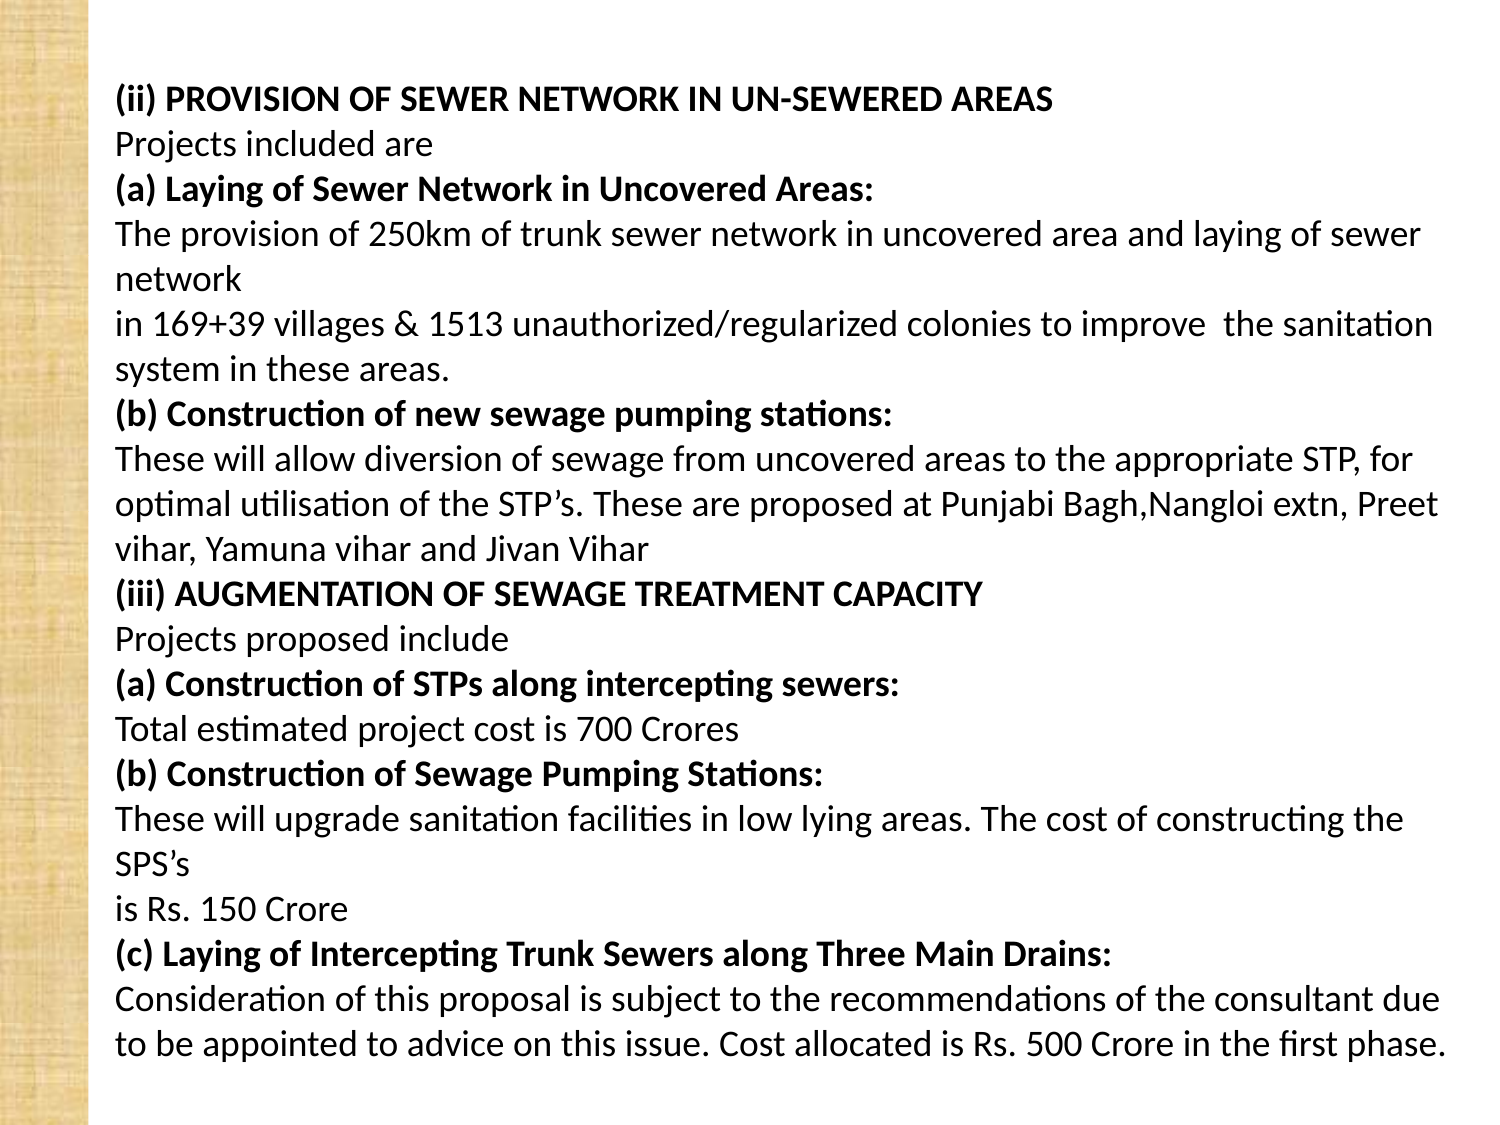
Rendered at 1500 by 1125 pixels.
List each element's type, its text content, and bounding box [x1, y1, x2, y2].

text_box [0, 0, 91, 1125]
text_box (ii) PROVISION OF SEWER NETWORK IN UN-SEWERED AREAS Projects included are (a) Laying of Sewer Network in Uncovered Areas: The provision of 250km of trunk sewer network in uncovered area and laying of sewer network in 169+39 villages & 1513 unauthorized/regularized colonies to improve the sanitation system in these areas. (b) Construction of new sewage pumping stations: These will allow diversion of sewage from uncovered areas to the appropriate STP, for optimal utilisation of the STP’s. These are proposed at Punjabi Bagh,Nangloi extn, Preet vihar, Yamuna vihar and Jivan Vihar (iii) AUGMENTATION OF SEWAGE TREATMENT CAPACITY Projects proposed include (a) Construction of STPs along intercepting sewers: Total estimated project cost is 700 Crores (b) Construction of Sewage Pumping Stations: These will upgrade sanitation facilities in low lying areas. The cost of constructing the SPS’s is Rs. 150 Crore (c) Laying of Intercepting Trunk Sewers along Three Main Drains: Consideration of this proposal is subject to the recommendations of the consultant due to be appointed to advice on this issue. Cost allocated is Rs. 500 Crore in the first phase. [100, 66, 1489, 1072]
